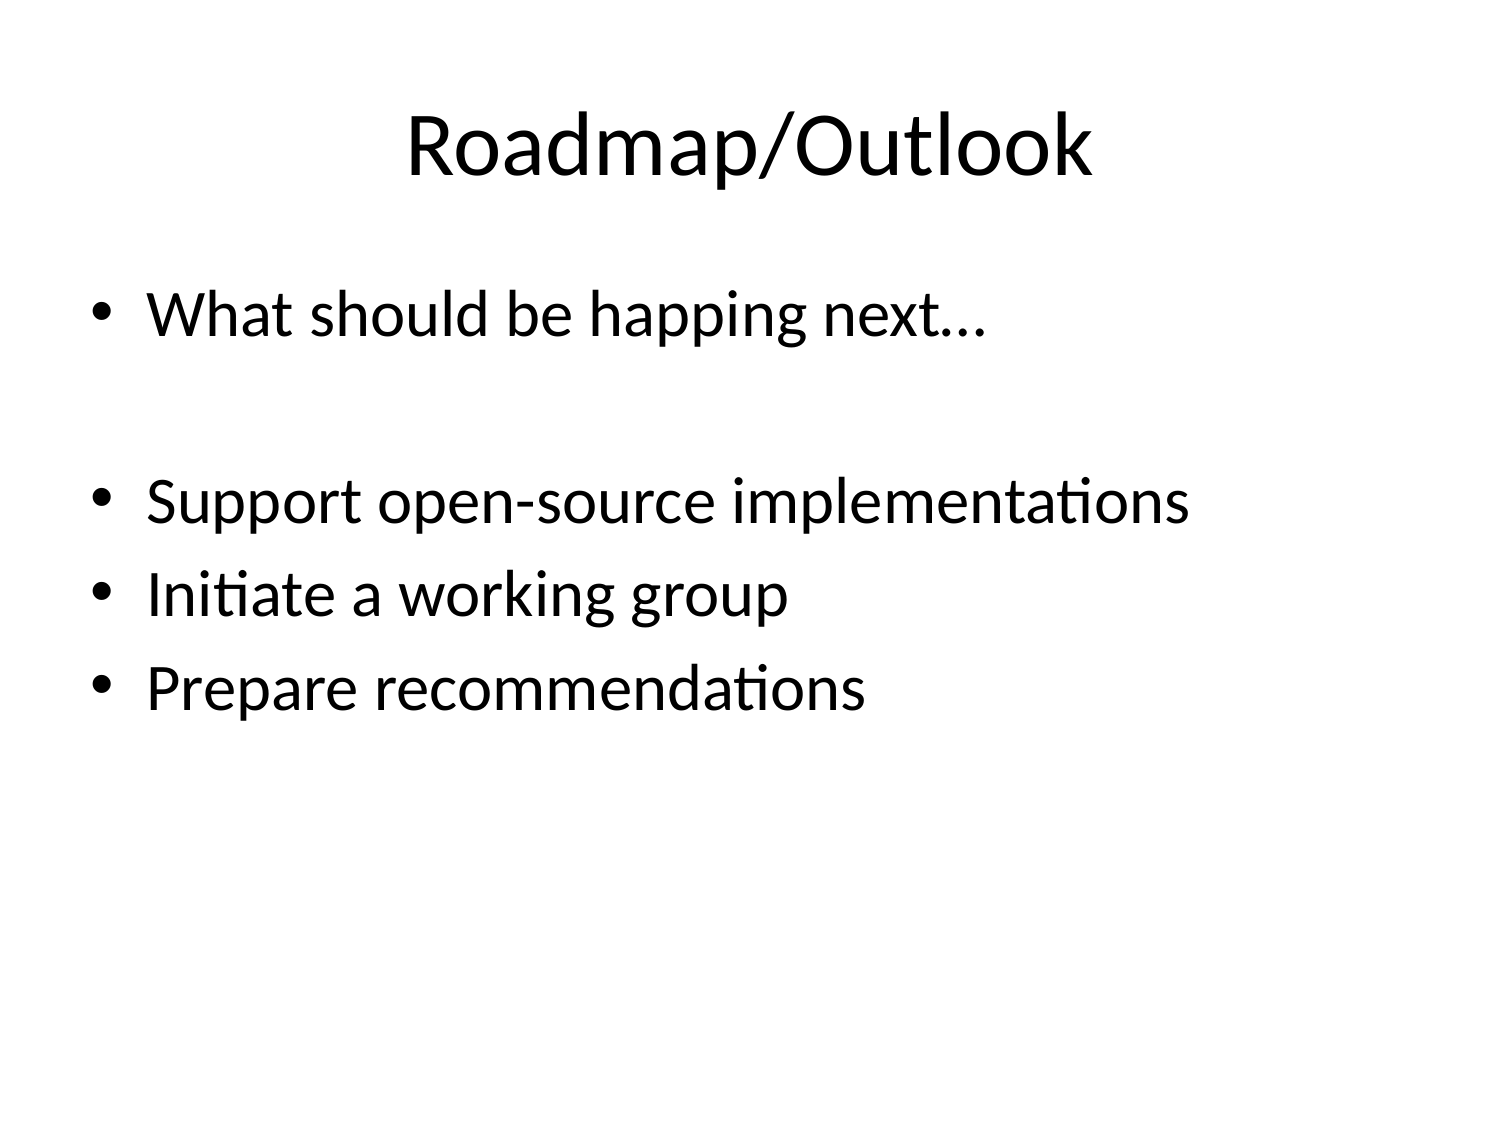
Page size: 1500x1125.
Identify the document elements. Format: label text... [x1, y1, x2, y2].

list What should be happing next… Support open-source implementations Initiate a working group Prepare recommendations [75, 262, 1425, 1005]
title Roadmap/Outlook [75, 45, 1425, 233]
